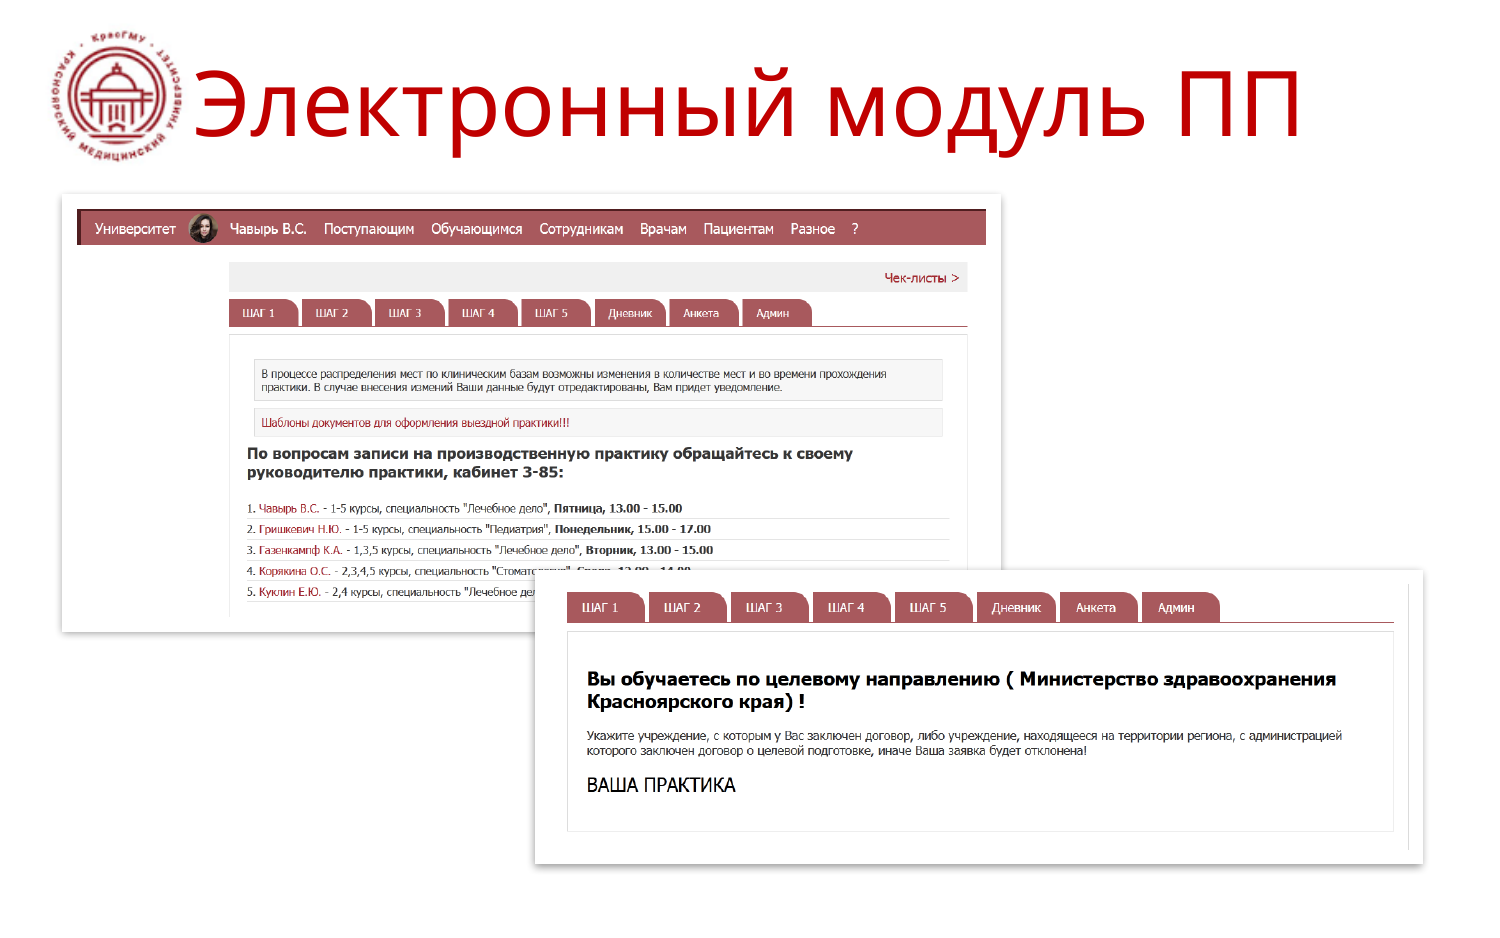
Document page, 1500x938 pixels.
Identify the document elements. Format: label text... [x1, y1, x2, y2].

picture [548, 583, 1409, 851]
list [76, 208, 987, 618]
title Электронный модуль ПП [198, 37, 1425, 162]
picture [40, 20, 194, 174]
